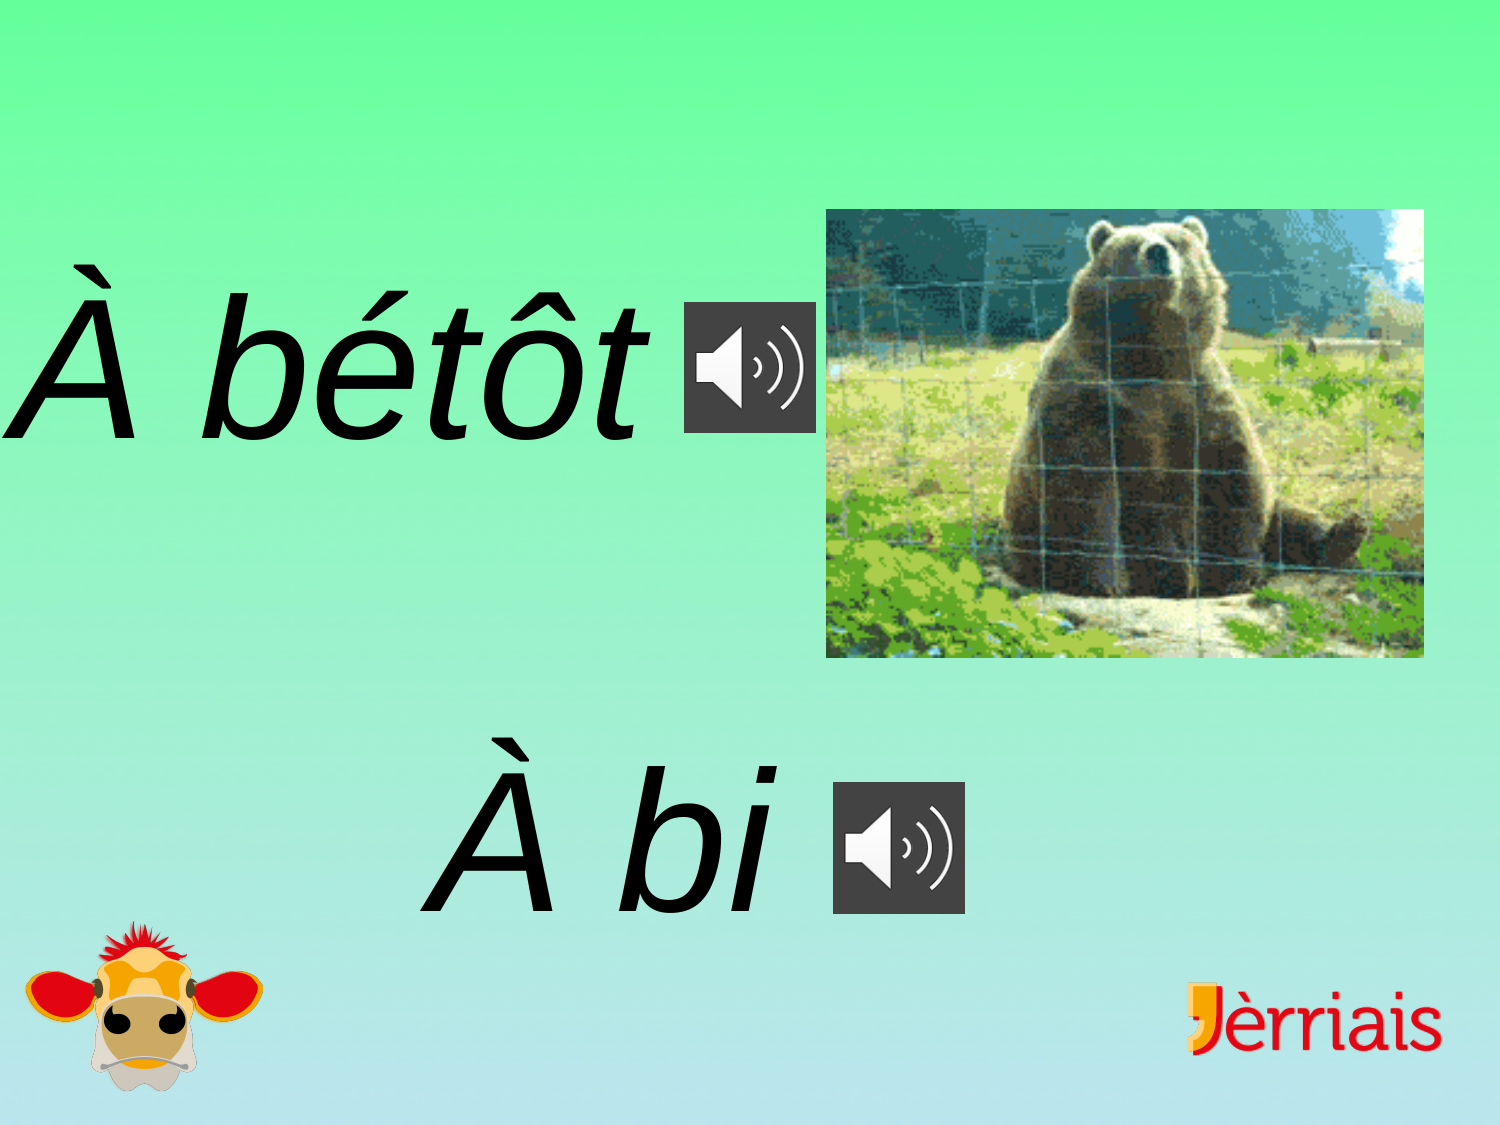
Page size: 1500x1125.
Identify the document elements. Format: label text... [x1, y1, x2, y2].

picture [0, 0, 1500, 1125]
text_box À bi [317, 570, 940, 963]
title À bétôt [0, 162, 812, 555]
